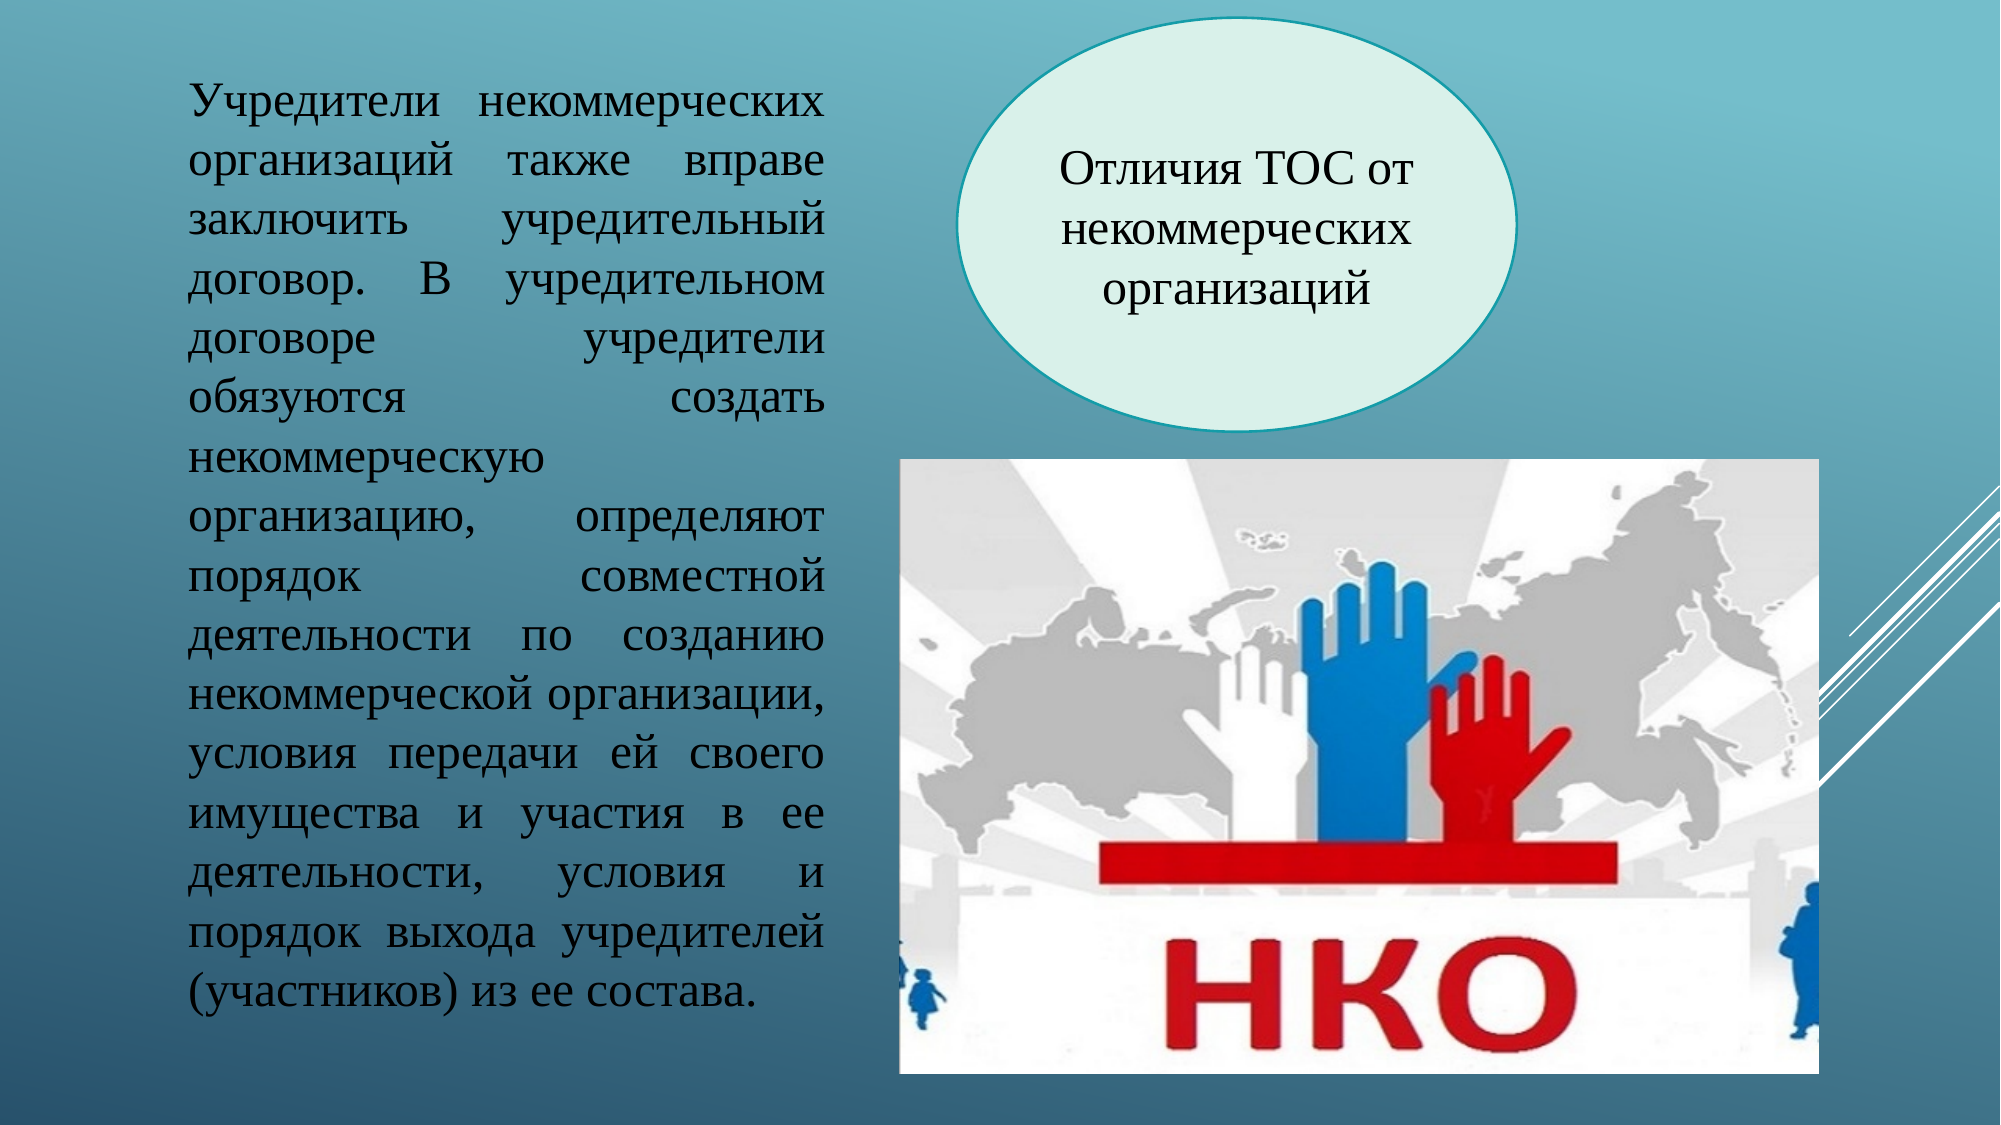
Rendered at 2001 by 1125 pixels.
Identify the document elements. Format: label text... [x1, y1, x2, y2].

list Учредители некоммерческих организаций также вправе заключить учредительный договор. В учредительном договоре учредители обязуются создать некоммерческую организацию, определяют порядок совместной деятельности по созданию некоммерческой организации, условия передачи ей своего имущества и участия в ее деятельности, условия и порядок выхода учредителей (участников) из ее состава. [173, 59, 841, 1074]
text_box Отличия ТОС от некоммерческих организаций [955, 16, 1519, 434]
picture [899, 458, 1819, 1074]
